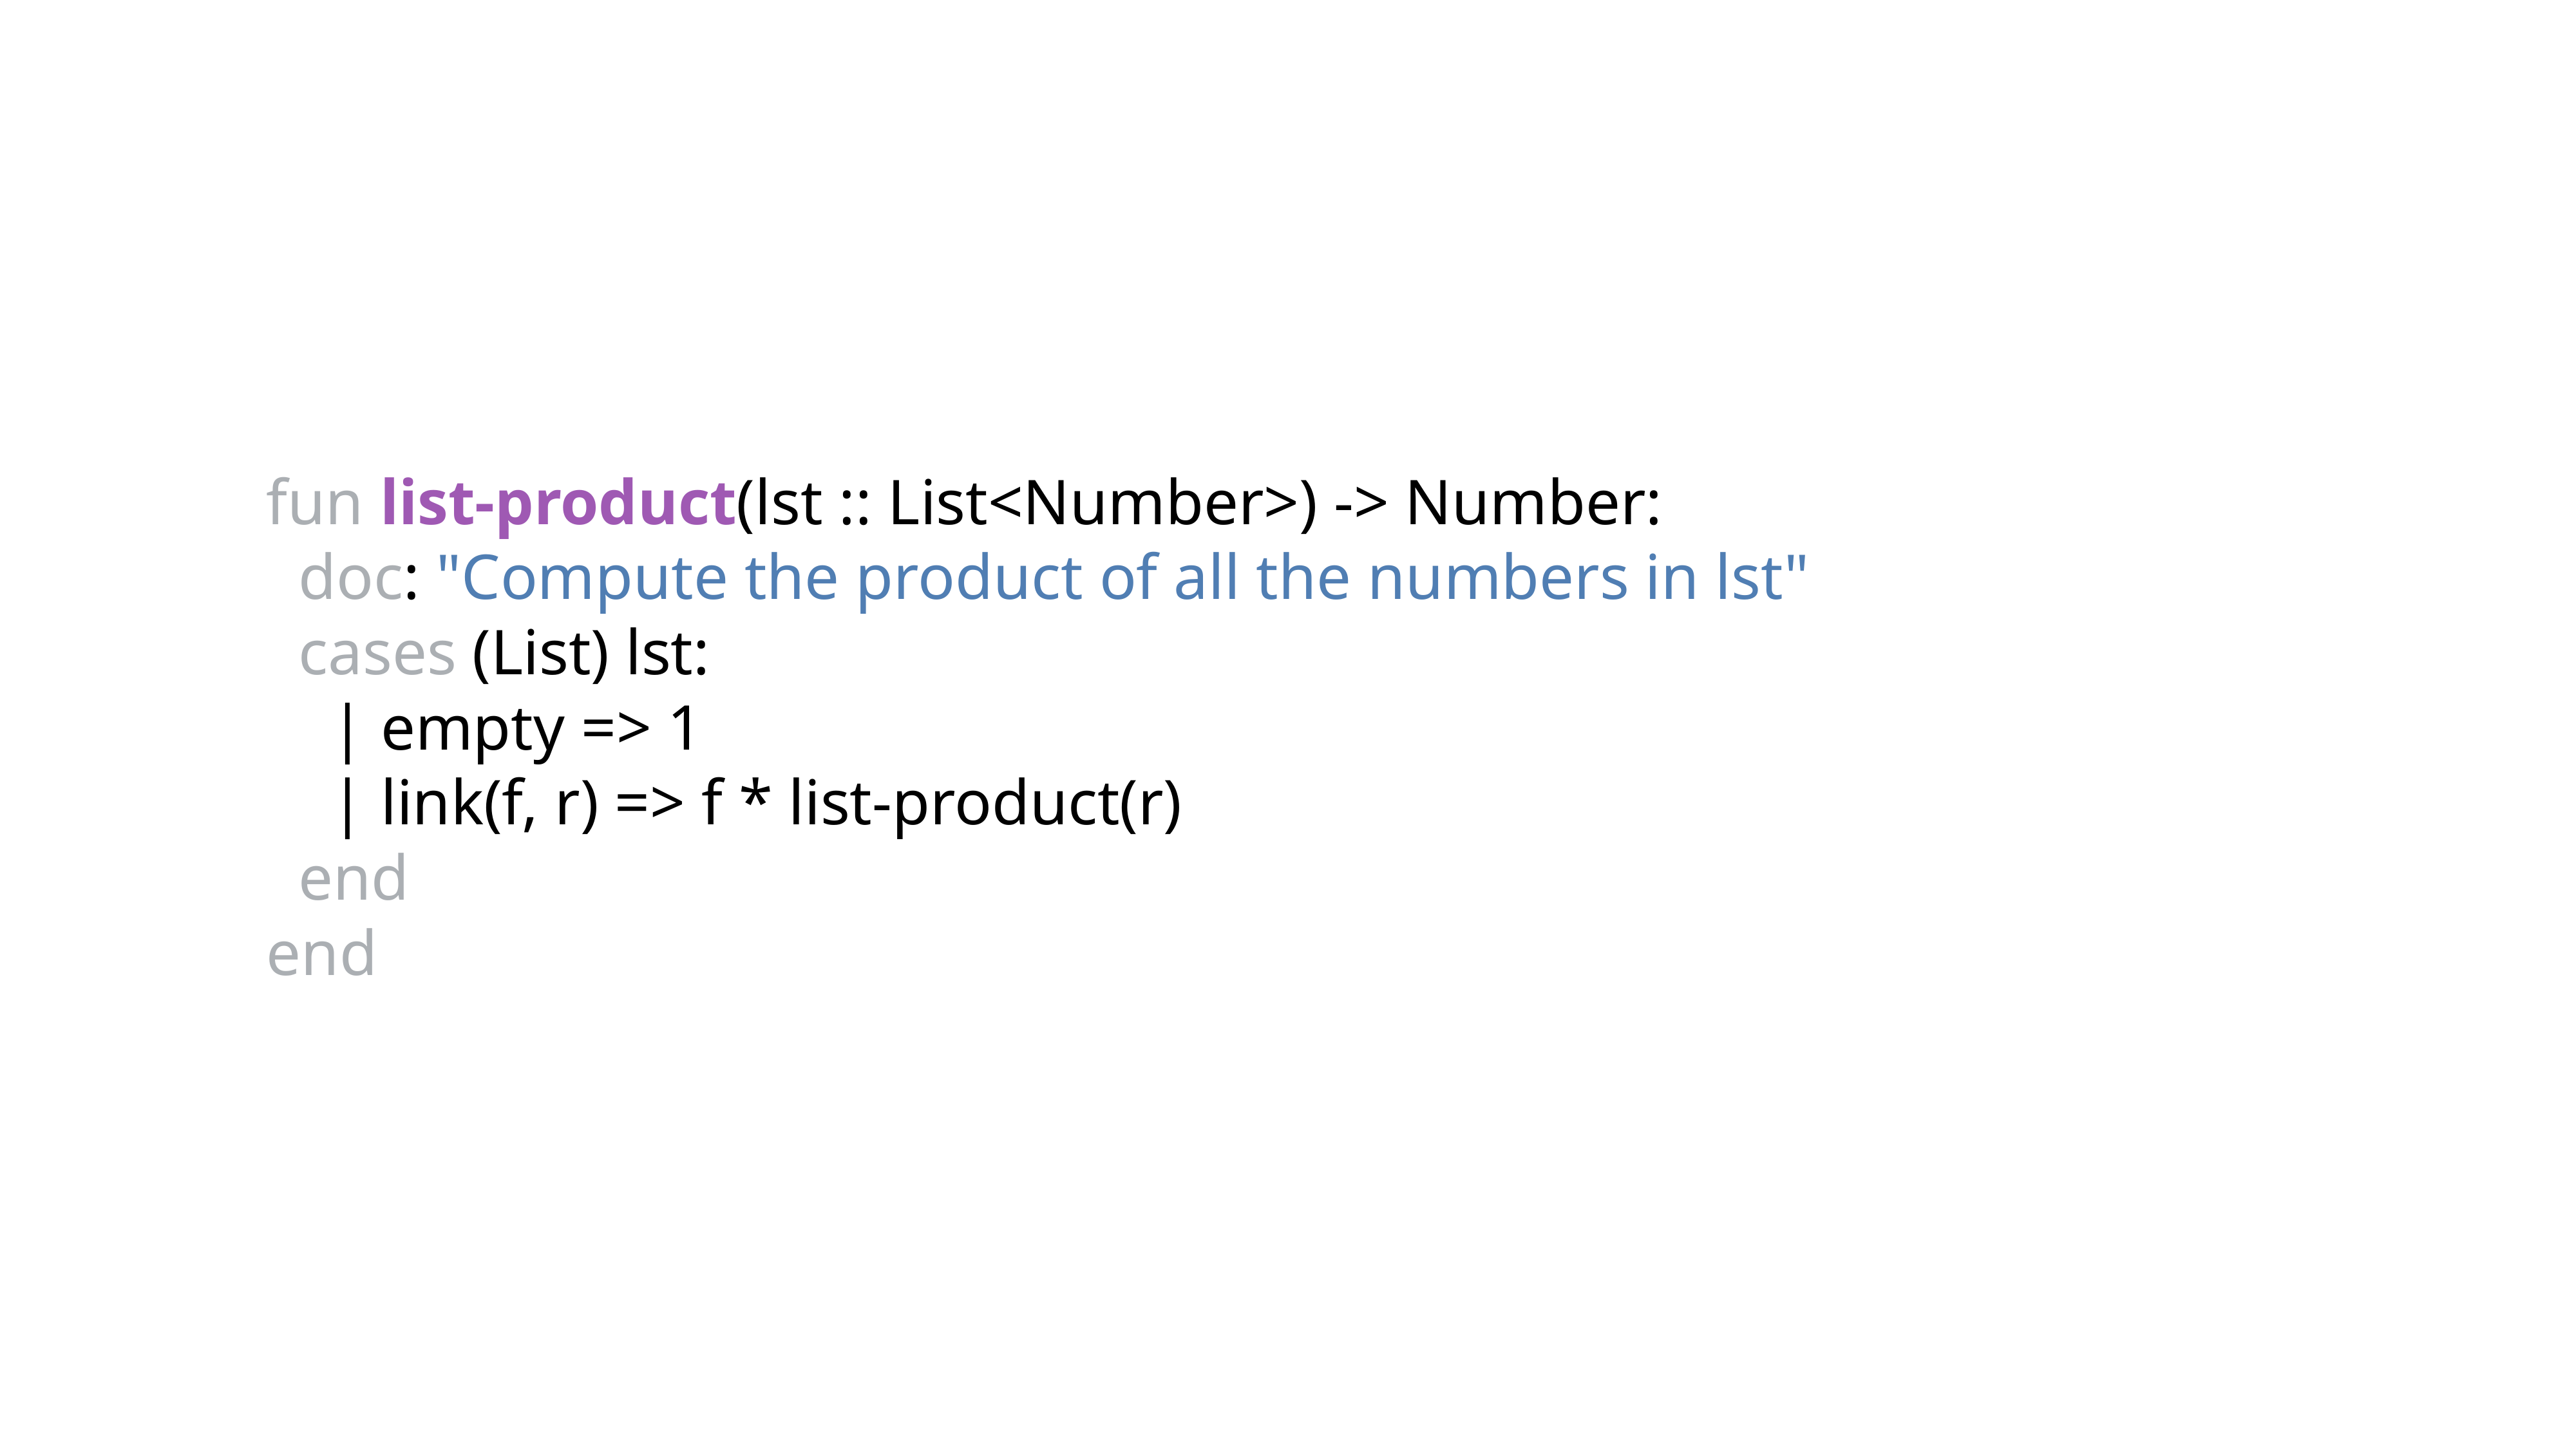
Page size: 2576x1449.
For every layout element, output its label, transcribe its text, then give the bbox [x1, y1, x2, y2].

list fun list-product(lst :: List<Number>) -> Number: doc: "Compute the product of all the numbers in lst" cases (List) lst: | empty => 1 | link(f, r) => f * list-product(r) end end [258, 26, 2317, 1423]
